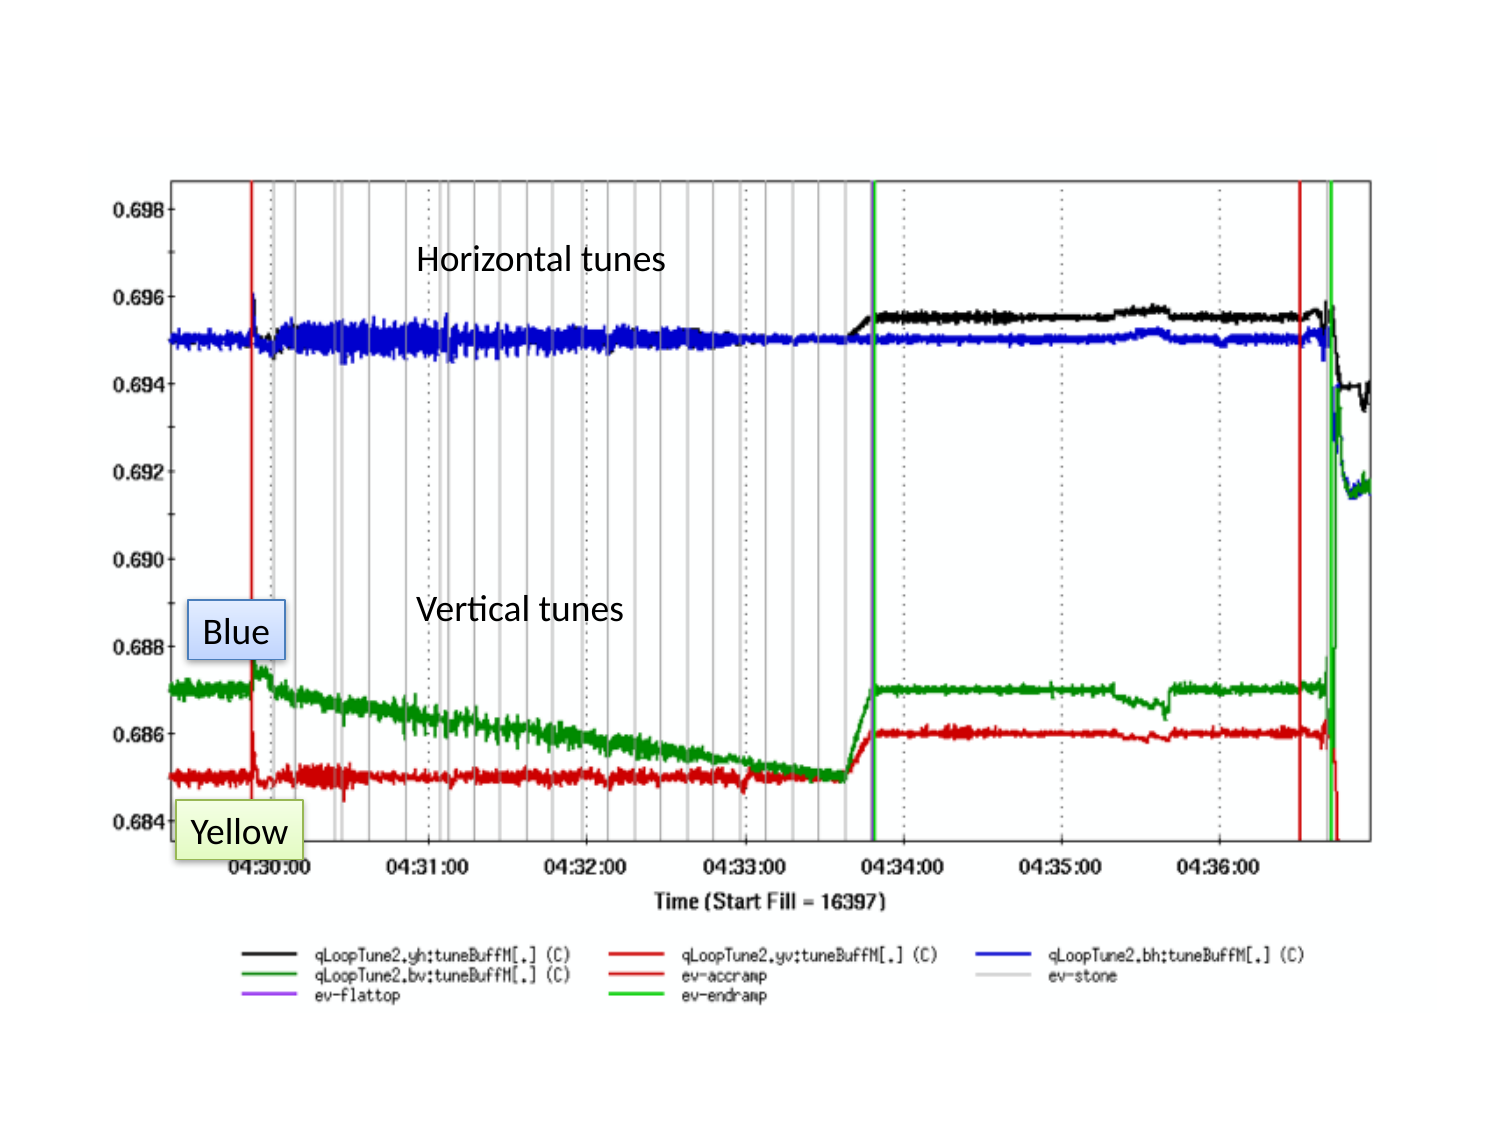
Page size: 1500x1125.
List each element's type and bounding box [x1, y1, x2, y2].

list [24, 137, 1500, 1013]
